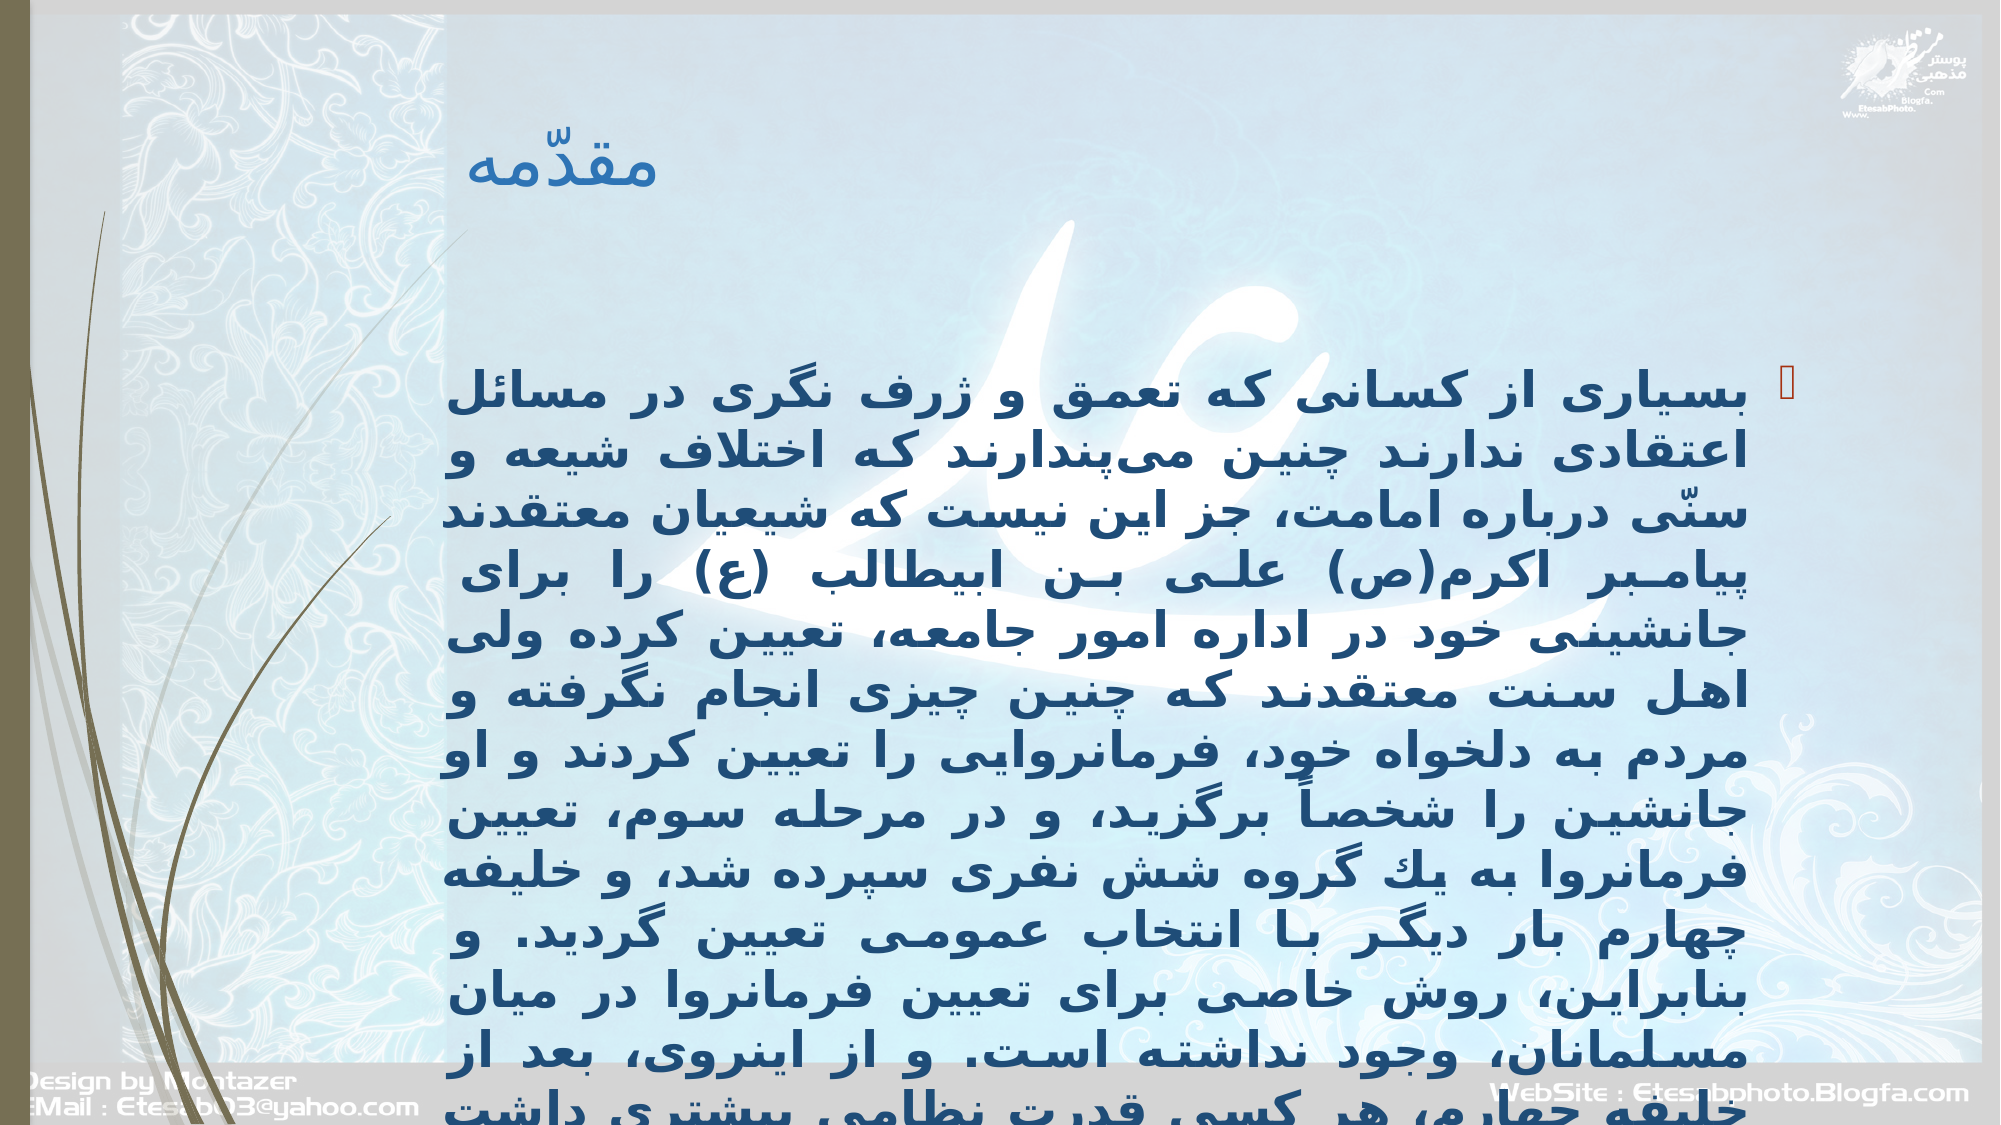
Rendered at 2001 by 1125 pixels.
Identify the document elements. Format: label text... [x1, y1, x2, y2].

title مقدّمه [425, 102, 1888, 313]
list بسيارى از كسانى كه تعمق و ژرف نگرى در مسائل اعتقادى ندارند چنين مى‌پندارند كه اختلاف شيعه و سنّى درباره امامت، جز اين نيست كه شيعيان معتقدند پيامبر اكرم(ص) على بن ابيطالب (ع) را براى جانشينى خود در اداره امور جامعه، تعيين كرده ولى اهل سنت معتقدند كه چنين چيزى انجام نگرفته و مردم به دلخواه خود، فرمانروايى را تعيين كردند و او جانشين را شخصاً برگزيد، و در مرحله سوم، تعيين فرمانروا به يك گروه شش نفرى سپرده شد، و خليفه چهارم بار ديگر با انتخاب عمومى تعيين گرديد. و بنابراين، روش خاصى براى تعيين فرمانروا در ميان مسلمانان، وجود نداشته است. و از اينروى، بعد از خليفه چهارم، هر كسى قدرت نظامى بيشترى داشت متصدى اين مقام شد چنانكه در كشورهاى غيراسلامى نيز كمابيش امر به همين منوال بود. [424, 350, 1888, 988]
